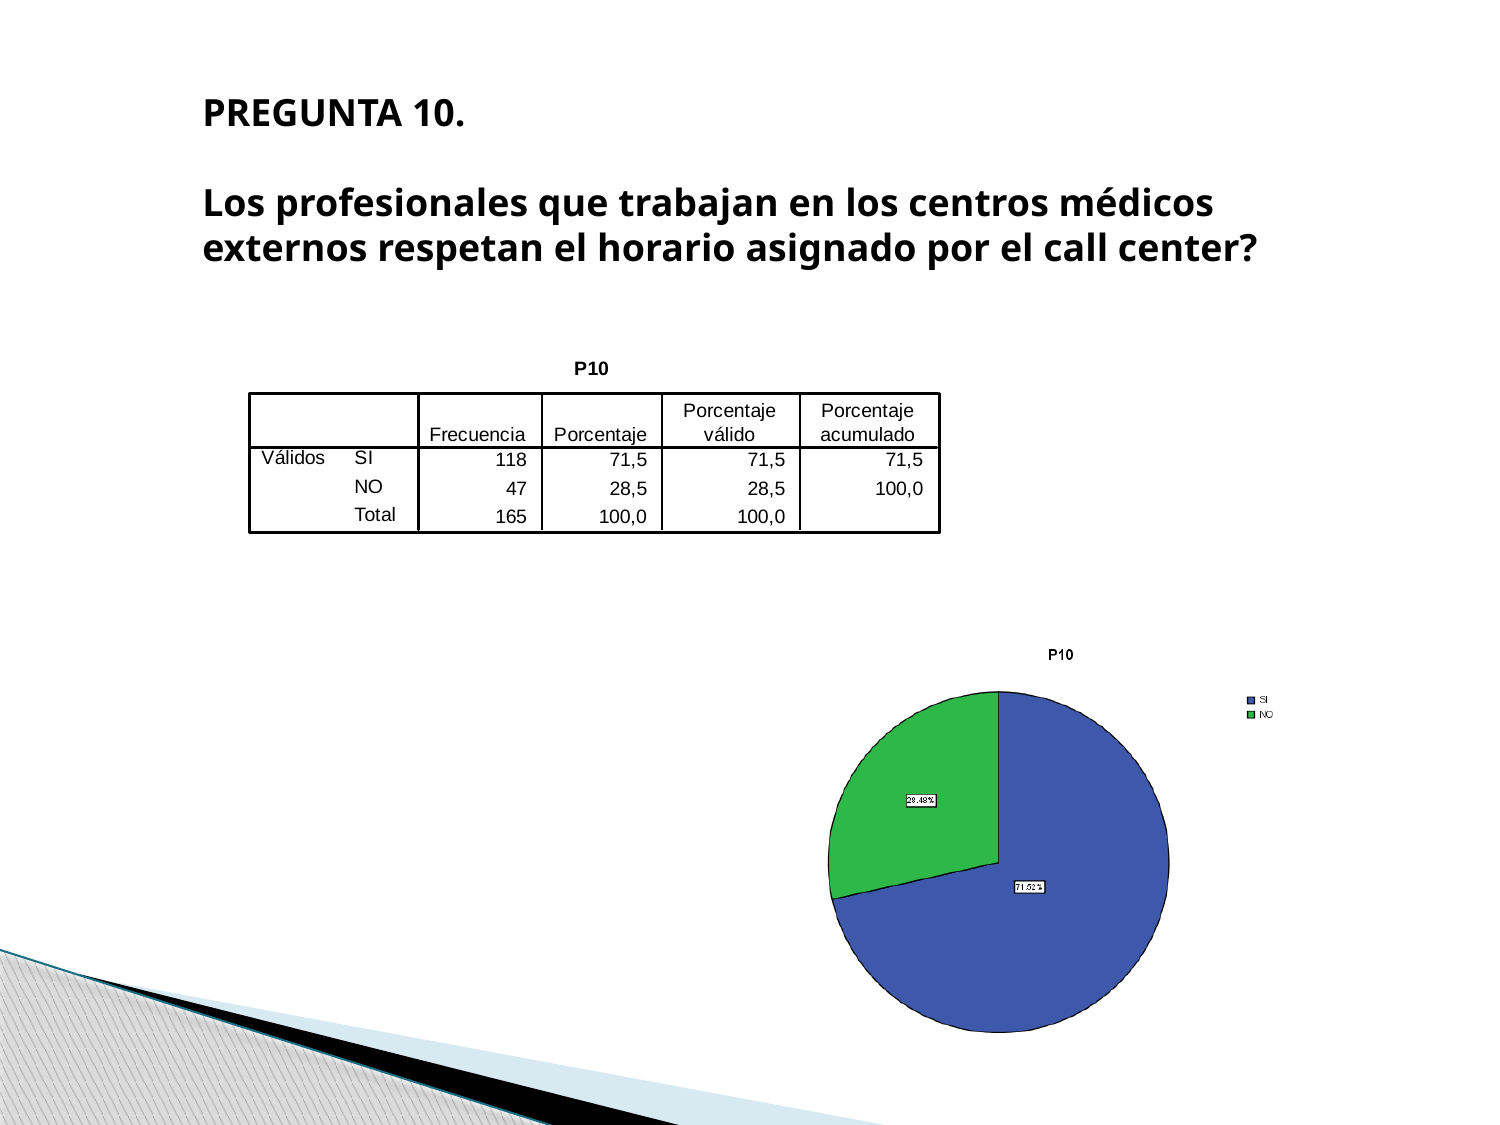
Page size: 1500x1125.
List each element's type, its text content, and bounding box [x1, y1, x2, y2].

picture [808, 620, 1301, 1039]
picture [234, 339, 954, 548]
text_box PREGUNTA 10. Los profesionales que trabajan en los centros médicos externos respetan el horario asignado por el call center? [187, 81, 1289, 367]
